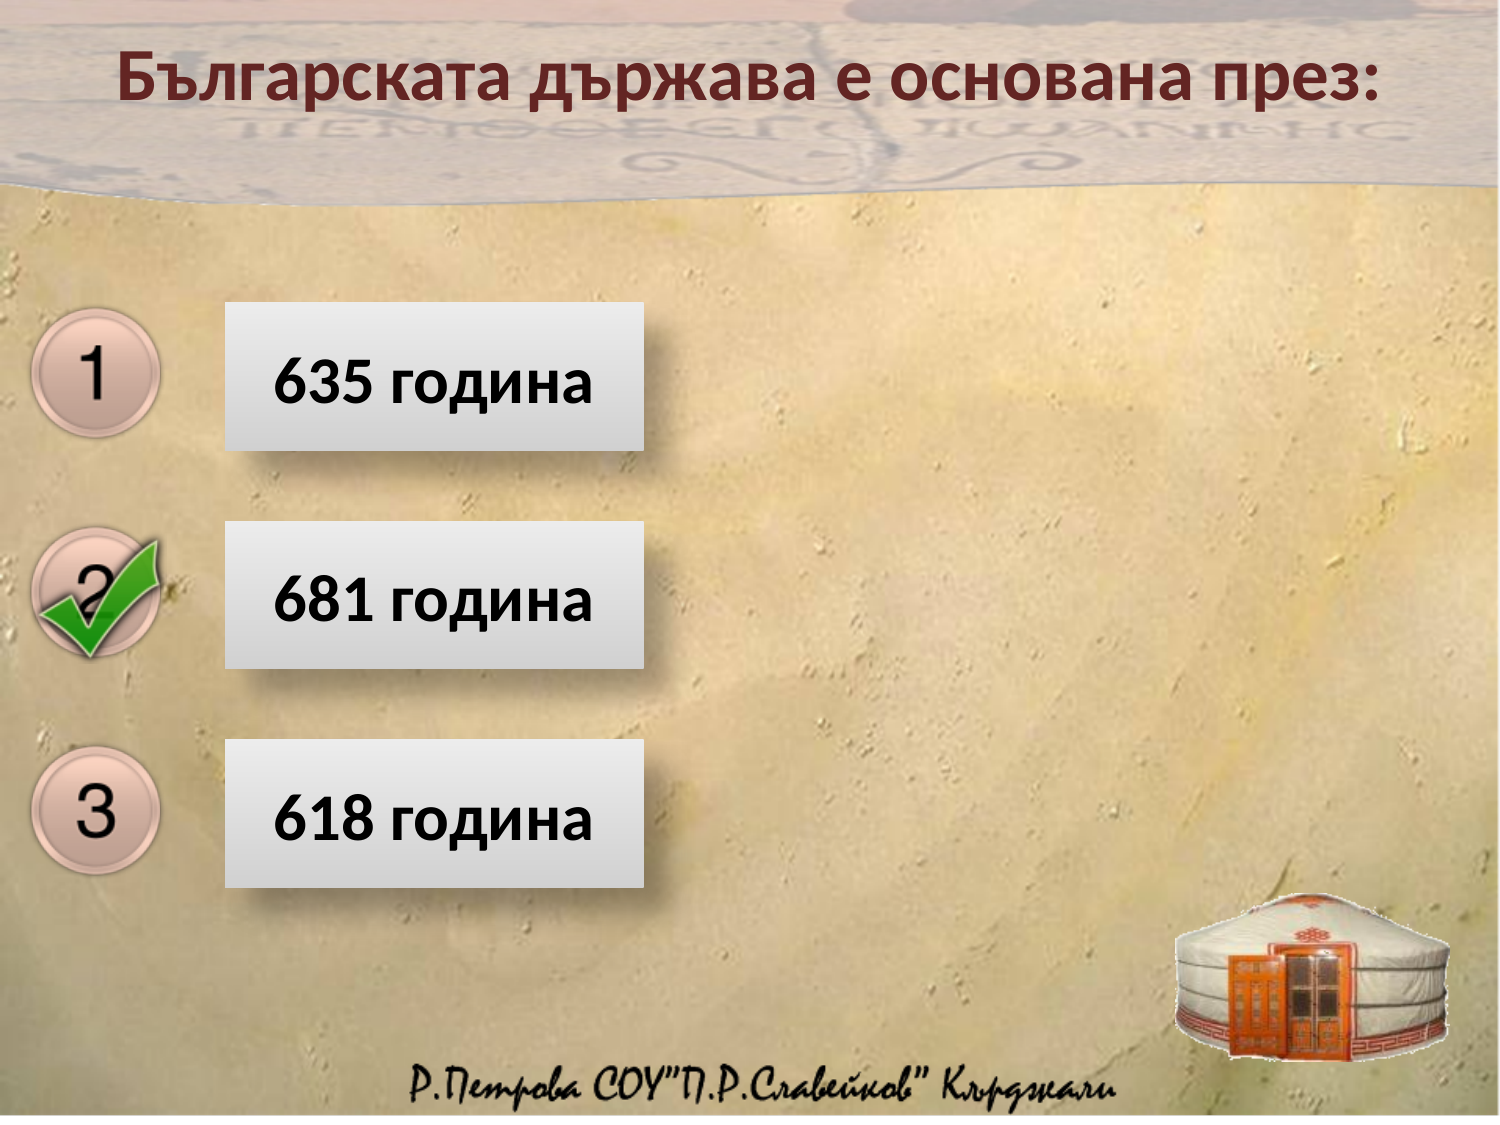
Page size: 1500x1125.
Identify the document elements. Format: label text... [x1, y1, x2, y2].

list 635 година [224, 302, 644, 451]
list 681 година [224, 520, 644, 670]
picture [0, 0, 1500, 1125]
list Българската държава е основана през: [25, 19, 1475, 144]
list 618 година [224, 739, 644, 888]
